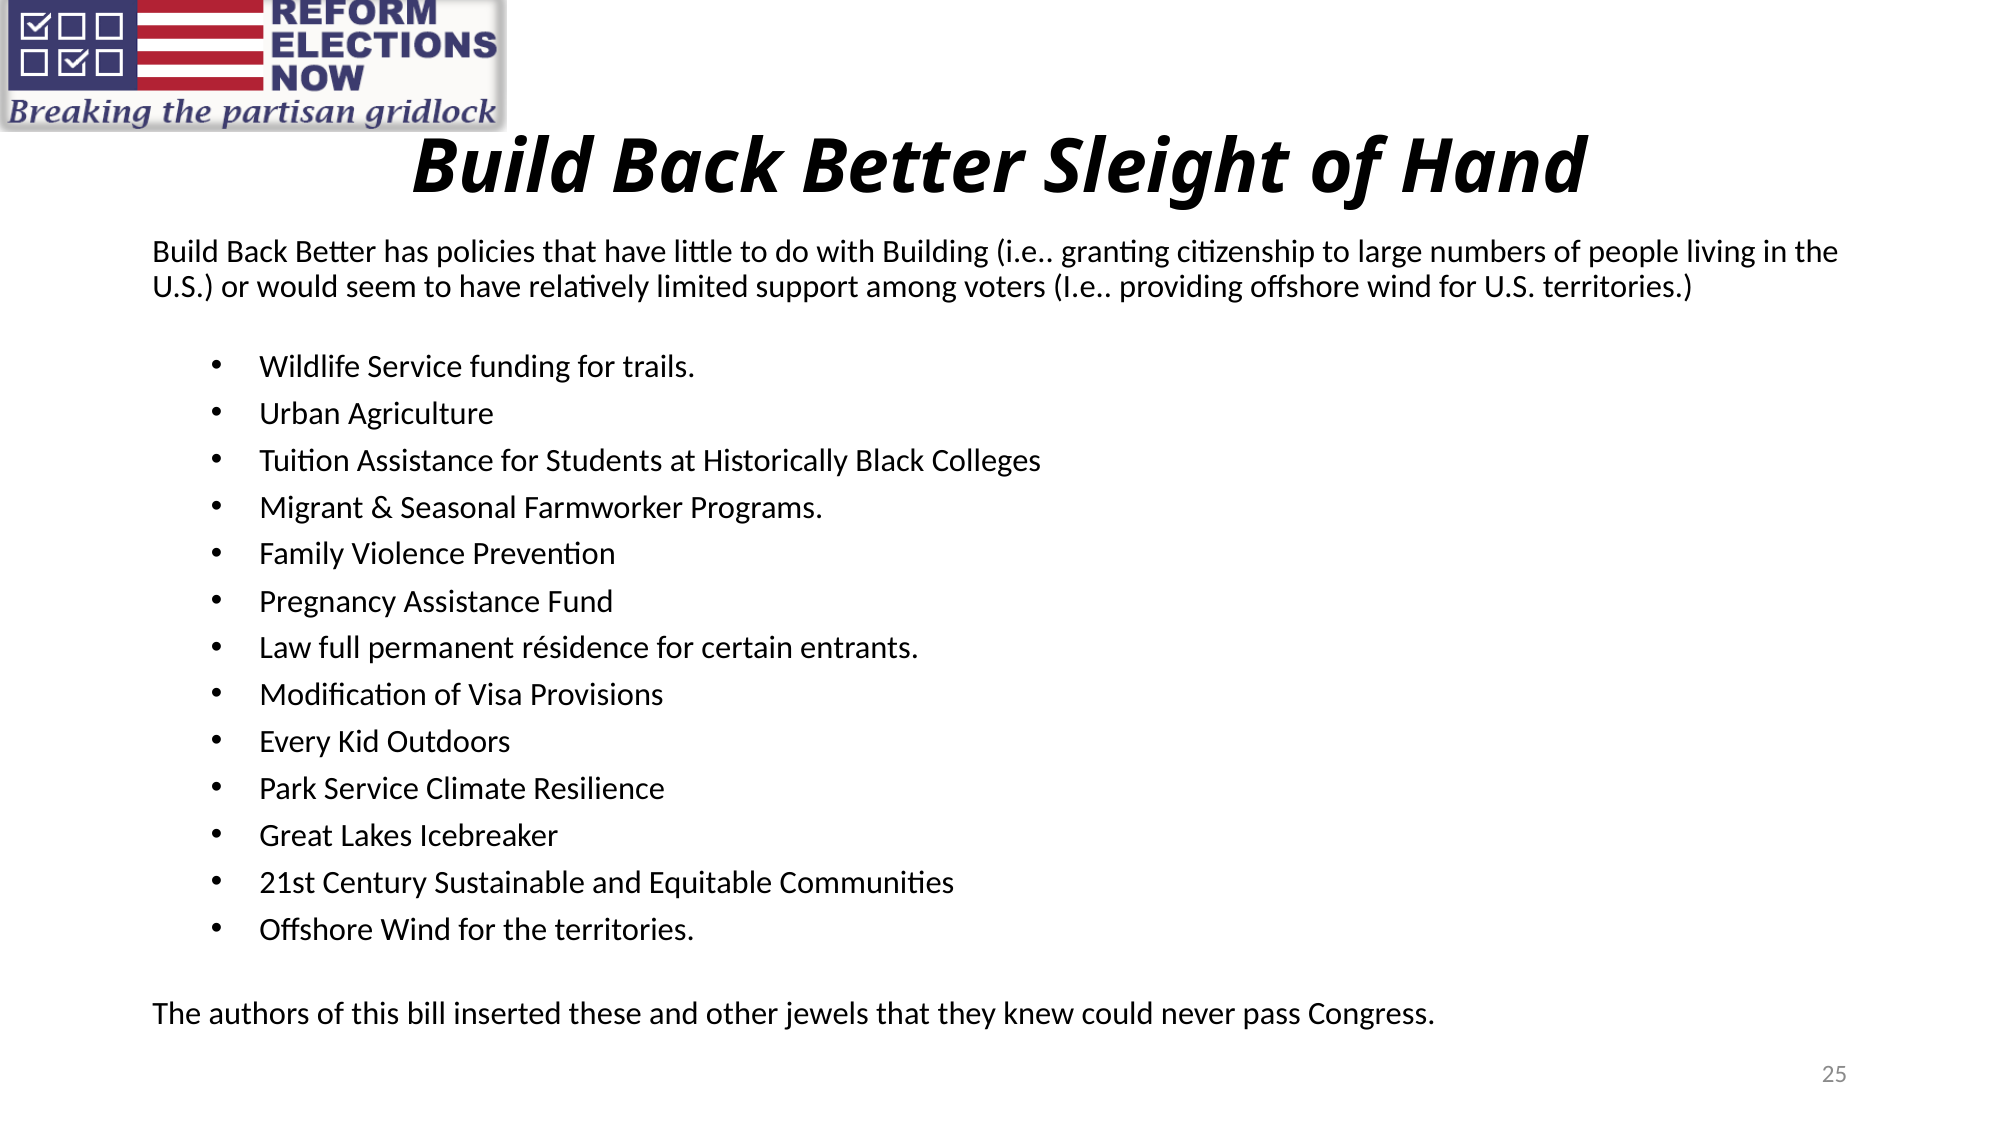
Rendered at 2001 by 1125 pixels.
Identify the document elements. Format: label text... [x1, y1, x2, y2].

title Build Back Better Sleight of Hand [137, 59, 1863, 226]
slide_number 25 [1412, 1042, 1863, 1103]
list Build Back Better has policies that have little to do with Building (i.e.. granting citizenship to large numbers of people living in the U.S.) or would seem to have relatively limited support among voters (I.e.. providing offshore wind for U.S. territories.) Wildlife Service funding for trails. Urban Agriculture Tuition Assistance for Students at Historically Black Colleges Migrant & Seasonal Farmworker Programs. Family Violence Prevention Pregnancy Assistance Fund Law full permanent résidence for certain entrants. Modification of Visa Provisions Every Kid Outdoors Park Service Climate Resilience Great Lakes Icebreaker 21st Century Sustainable and Equitable Communities Offshore Wind for the territories. The authors of this bill inserted these and other jewels that they knew could never pass Congress. [137, 226, 1863, 1045]
picture [0, 0, 507, 133]
